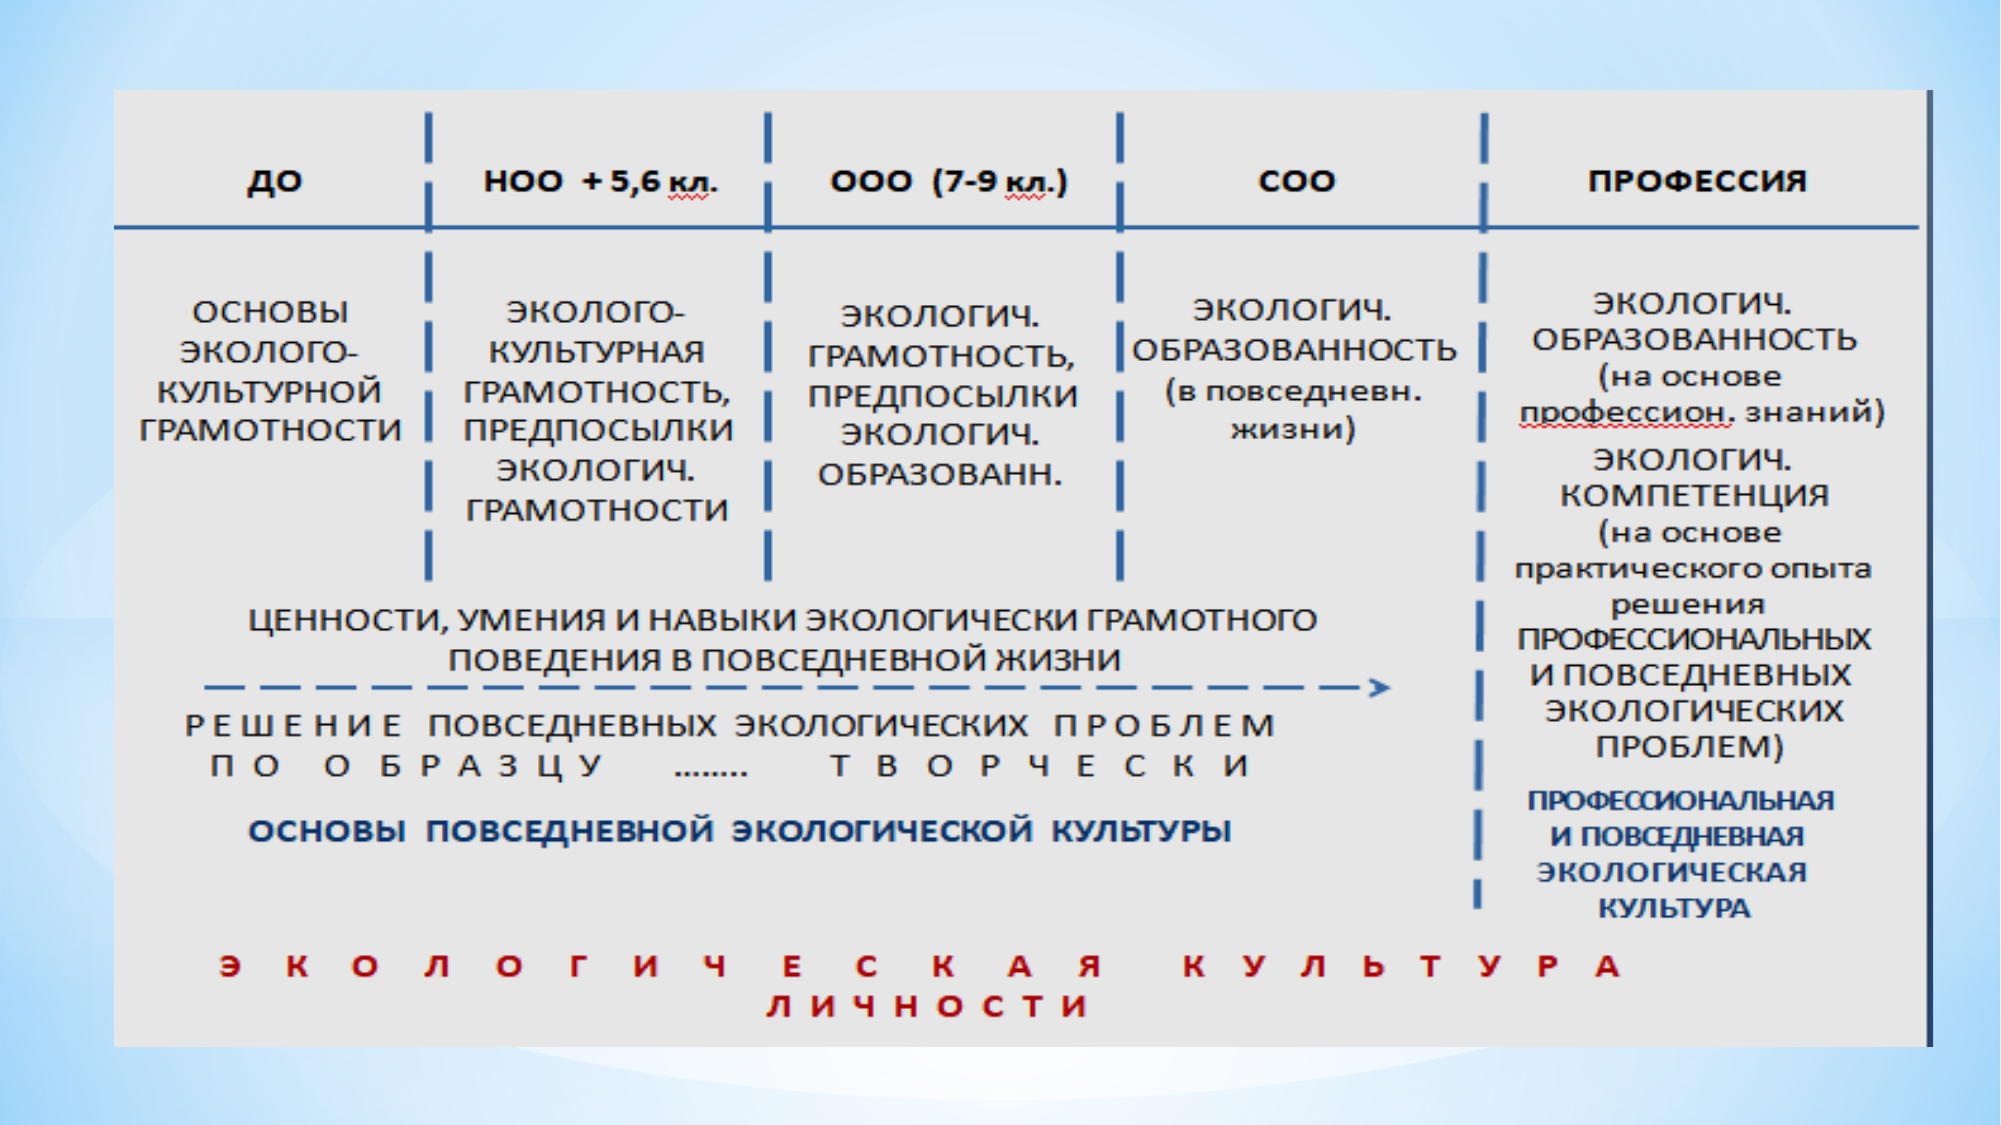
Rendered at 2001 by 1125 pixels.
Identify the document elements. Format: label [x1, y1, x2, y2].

picture [113, 89, 1934, 1047]
